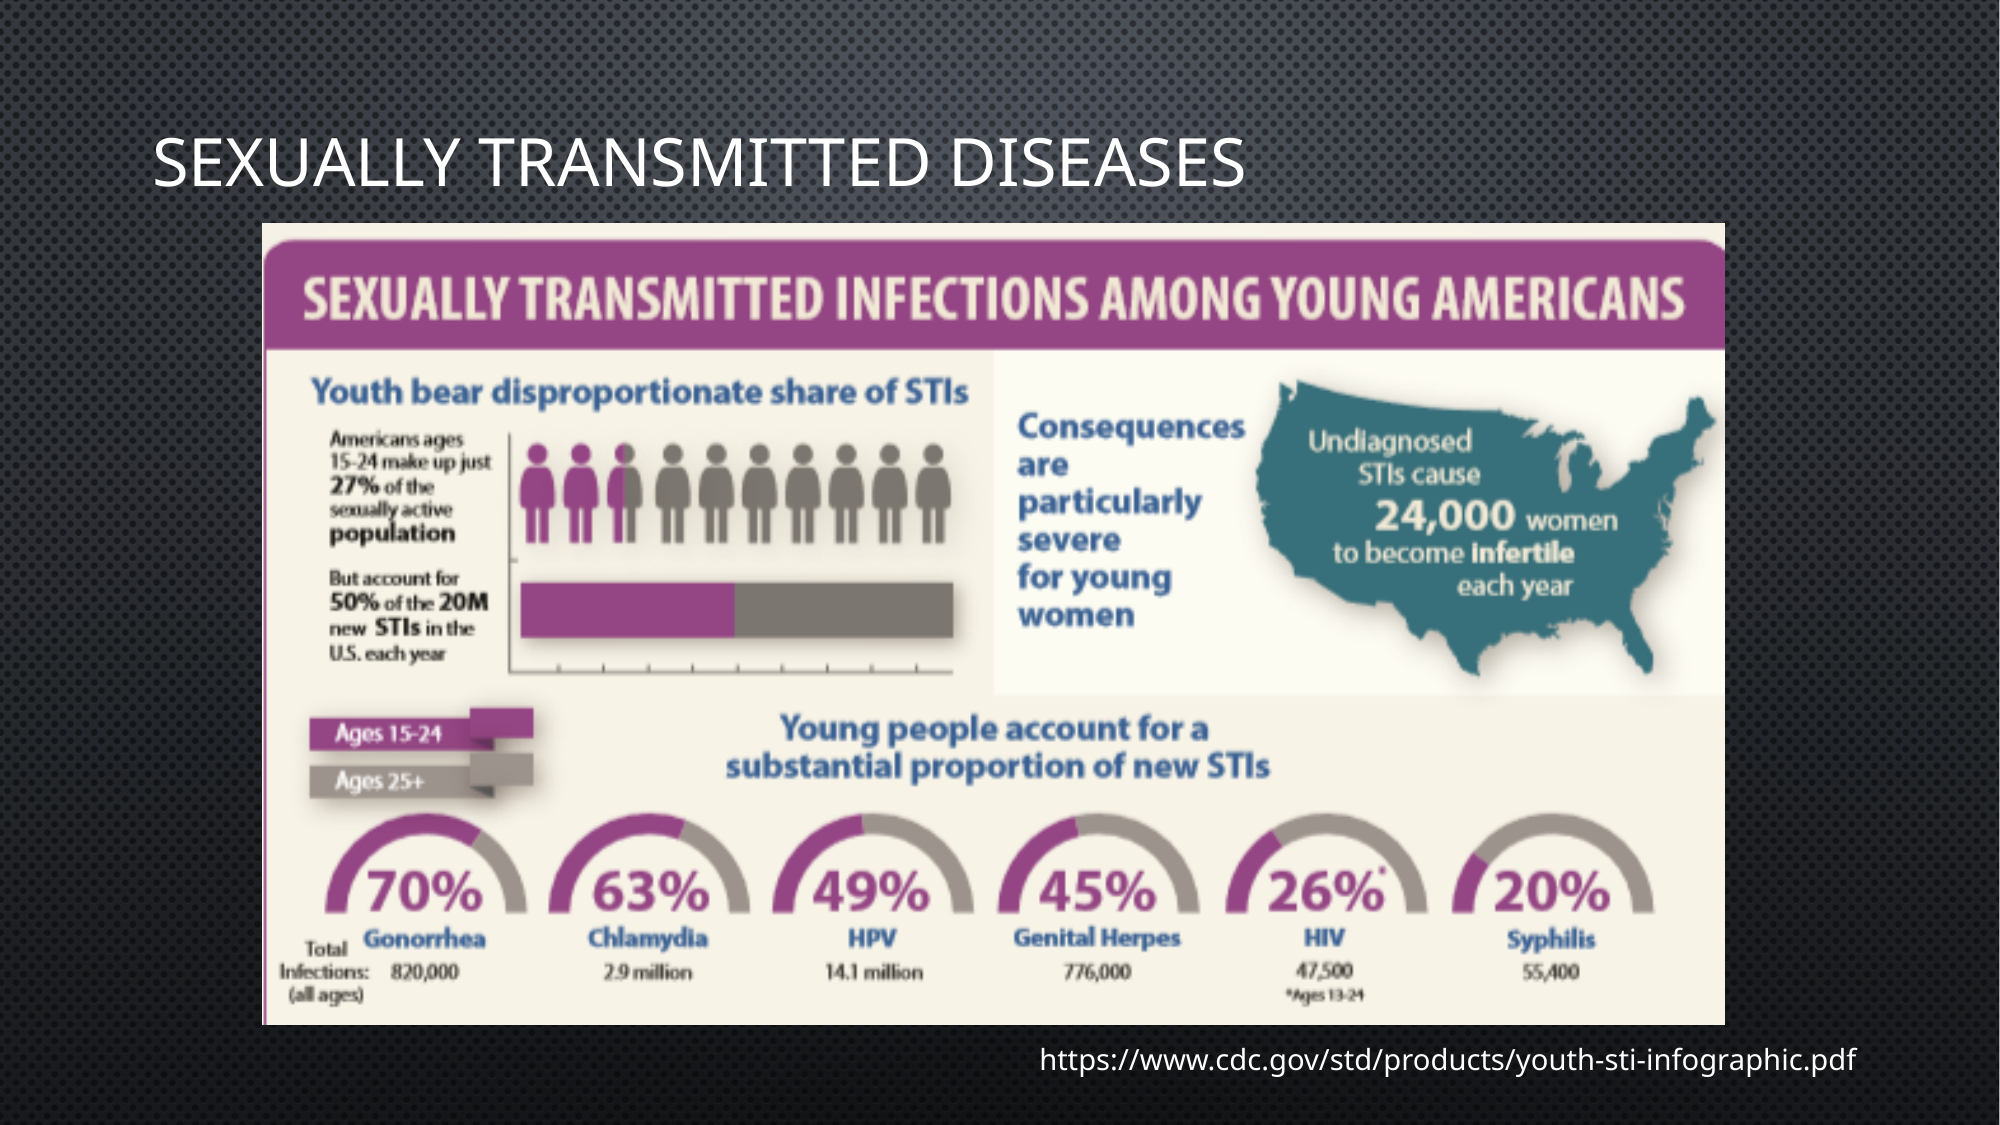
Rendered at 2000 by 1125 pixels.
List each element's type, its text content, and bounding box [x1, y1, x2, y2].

text_box https://www.cdc.gov/std/products/youth-sti-infographic.pdf [1024, 1037, 2000, 1084]
title Sexually Transmitted Diseases [137, 4, 1762, 317]
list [261, 223, 1725, 1026]
